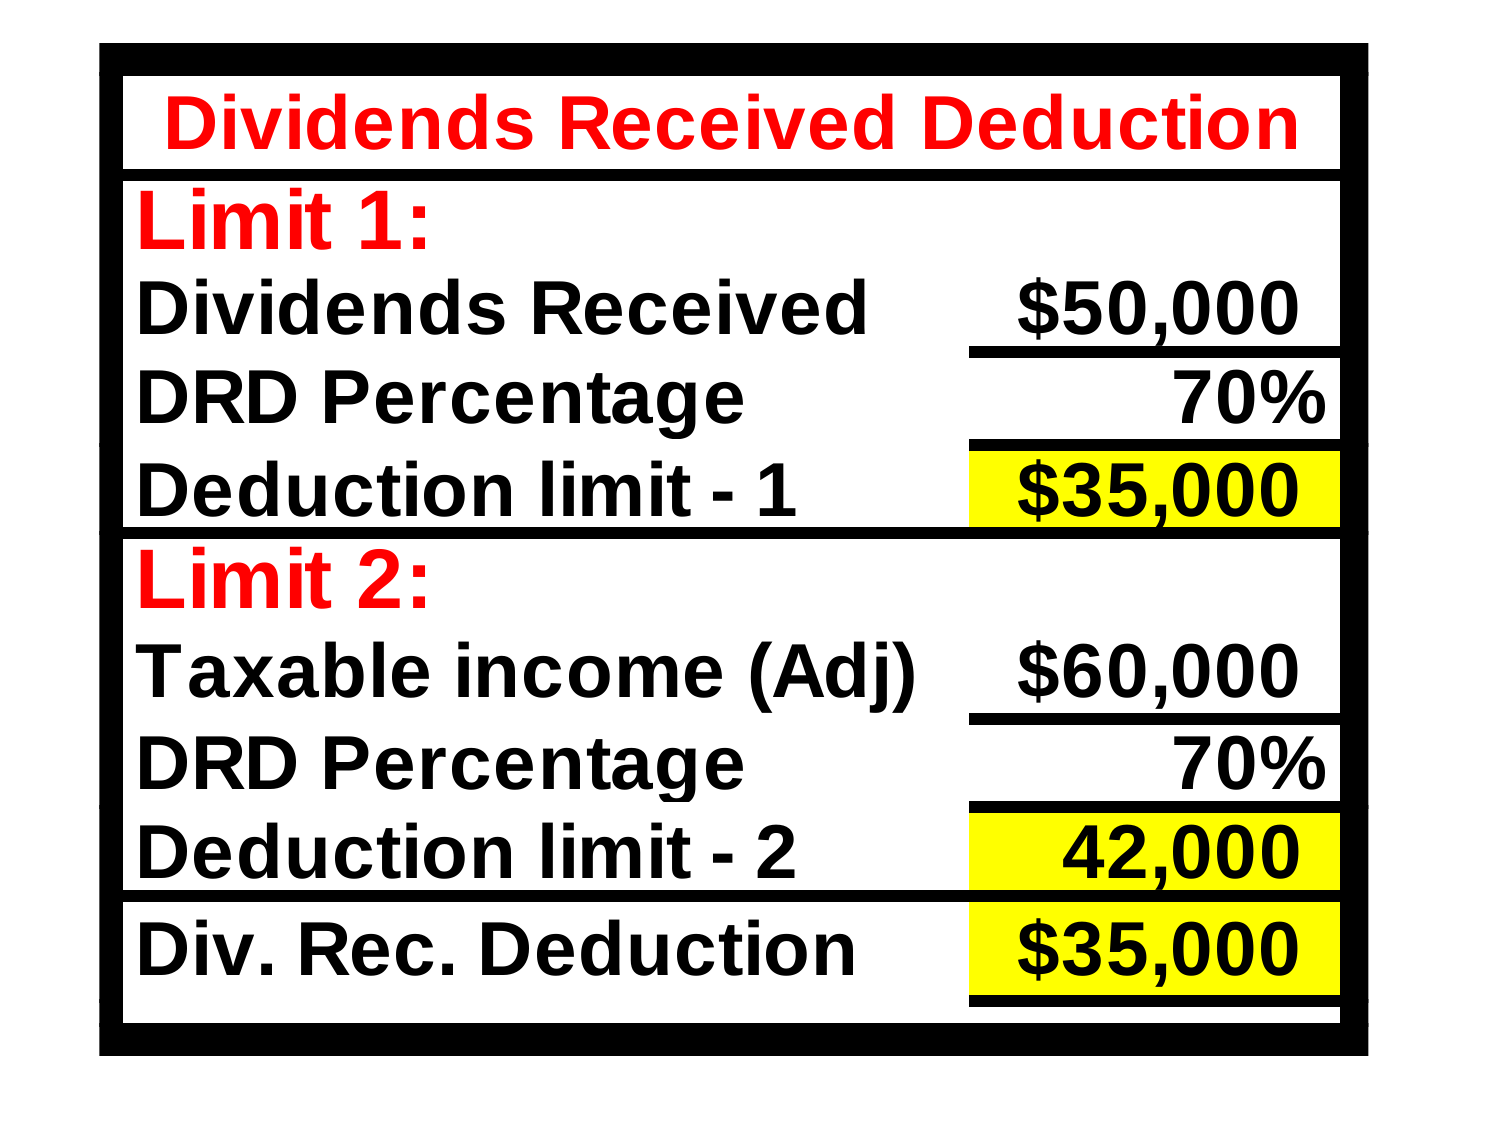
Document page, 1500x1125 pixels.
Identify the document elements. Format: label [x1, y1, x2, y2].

list [95, 39, 1373, 1060]
